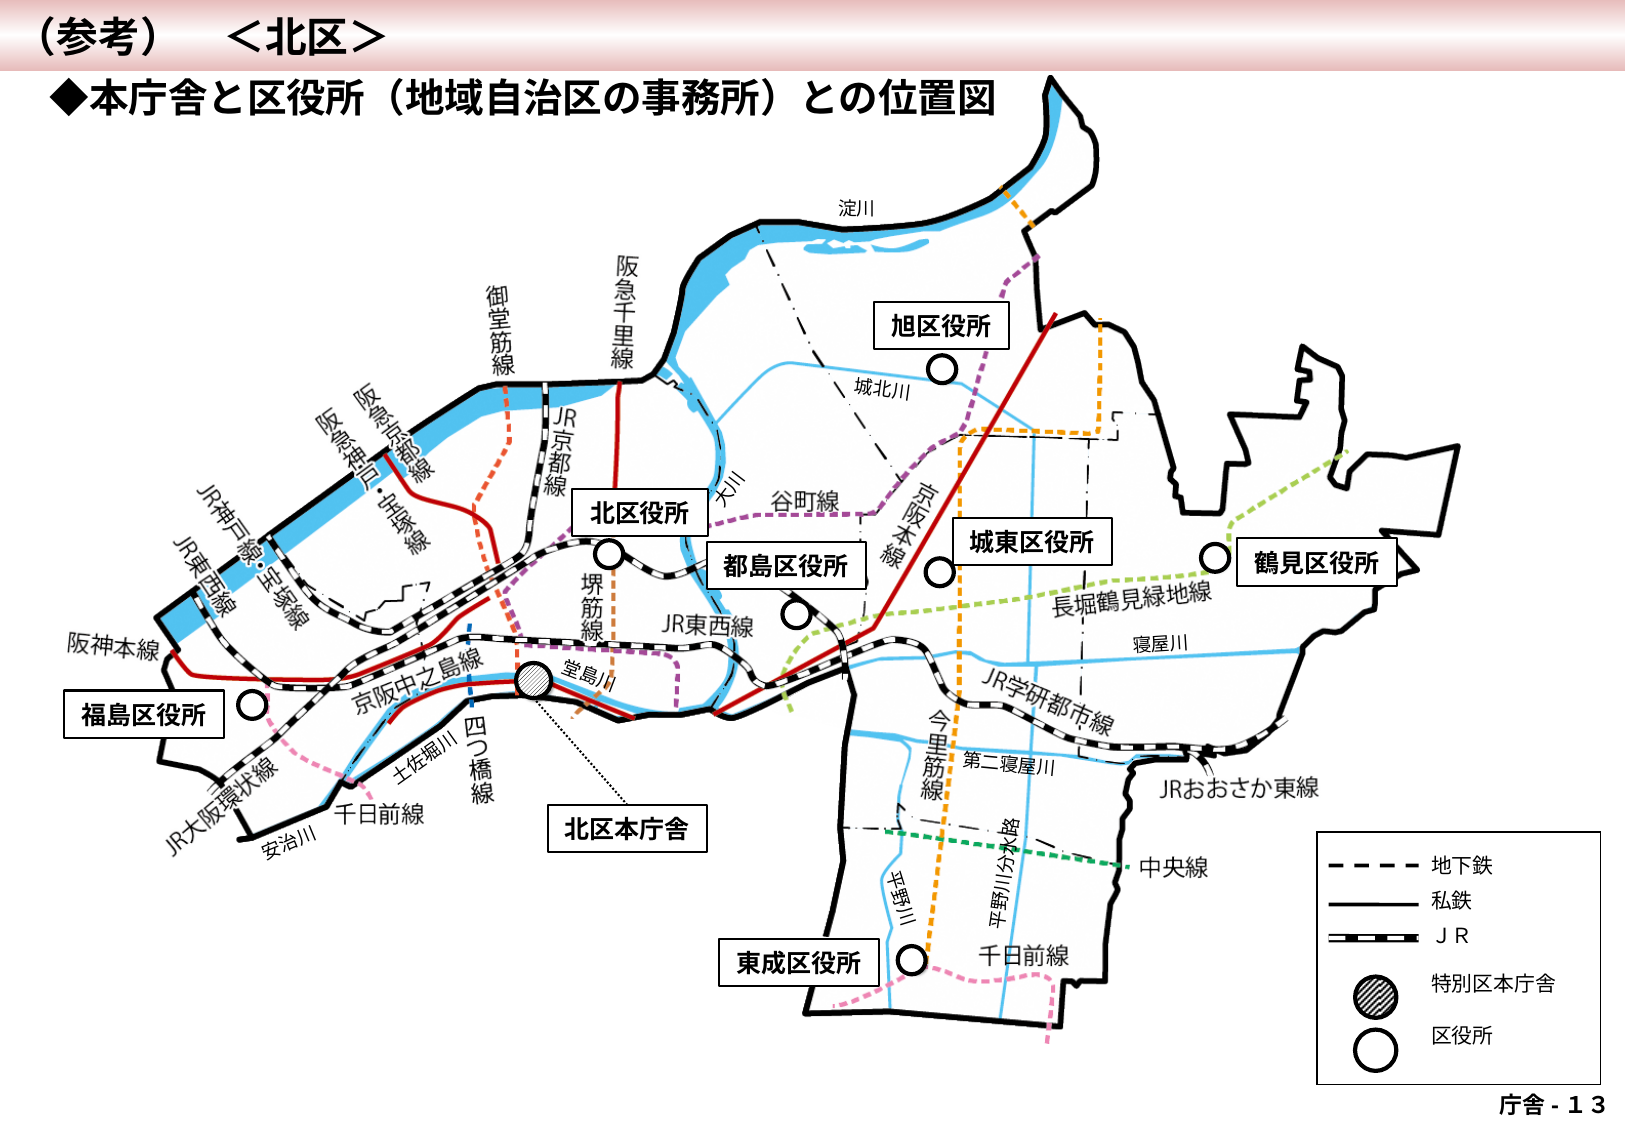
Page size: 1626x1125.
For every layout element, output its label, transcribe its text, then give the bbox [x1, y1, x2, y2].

text_box 庁舎-１３ [1453, 1083, 1625, 1125]
text_box （参考） ＜北区＞ [0, 0, 1625, 73]
picture [62, 75, 1461, 1044]
text_box ◆本庁舎と区役所（地域自治区の事務所）との位置図 [0, 65, 1041, 128]
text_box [63, 301, 1397, 987]
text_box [1316, 831, 1601, 1085]
